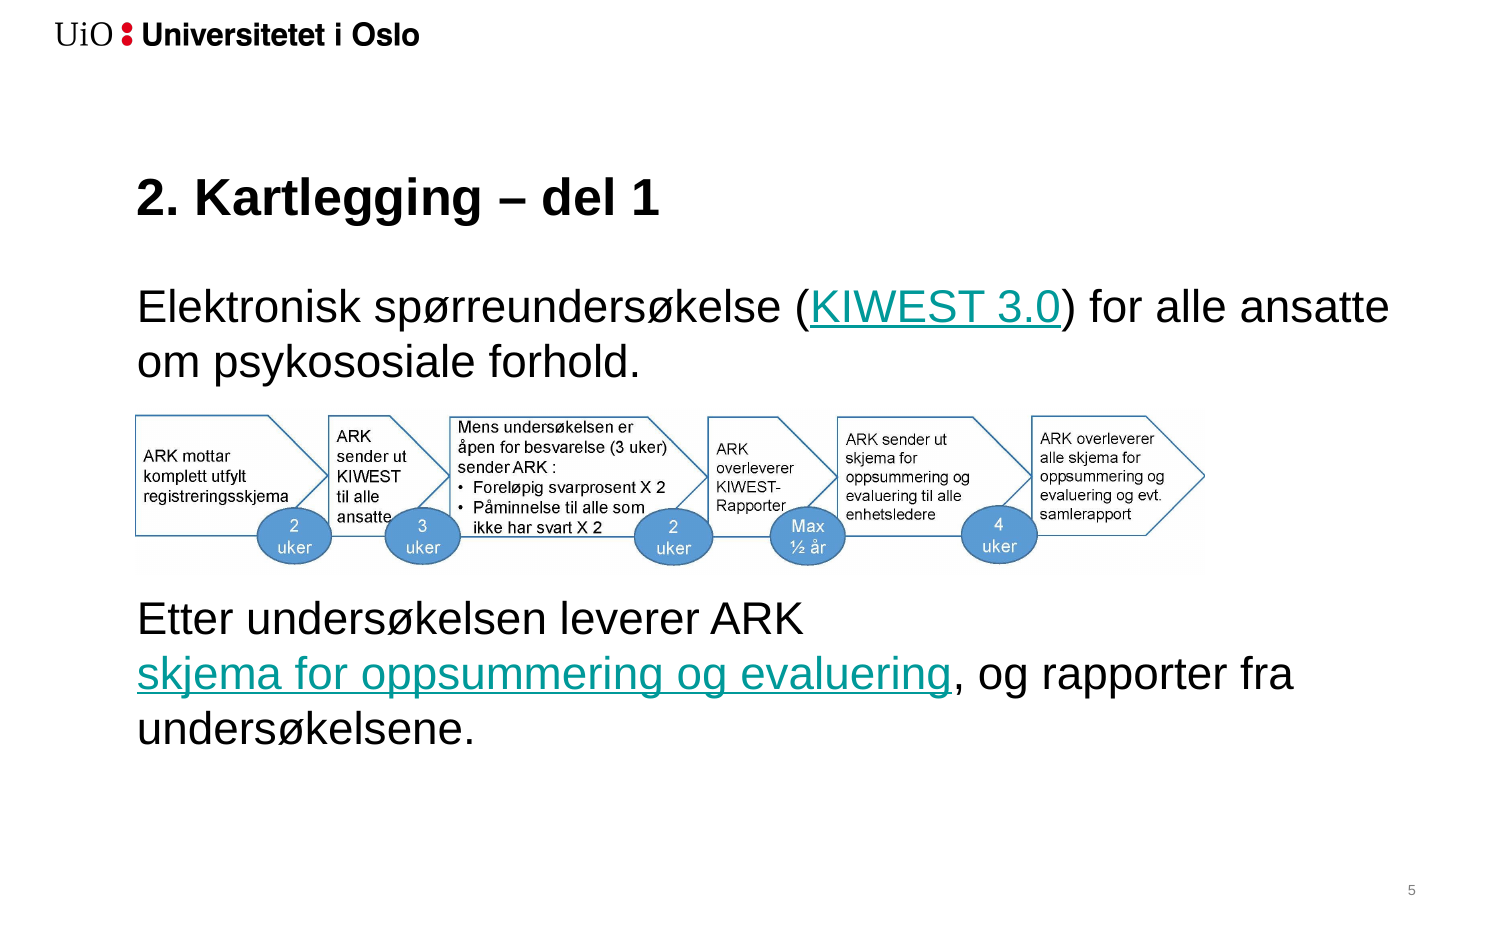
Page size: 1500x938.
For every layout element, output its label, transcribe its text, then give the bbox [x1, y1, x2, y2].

picture [55, 22, 419, 46]
title 2. Kartlegging – del 1 [125, 116, 1425, 270]
list Elektronisk spørreundersøkelse (KIWEST 3.0) for alle ansatte om psykososiale forhold. Etter undersøkelsen leverer ARK skjema for oppsummering og evaluering, og rapporter fra undersøkelsene. [125, 270, 1425, 834]
picture [135, 408, 1205, 576]
slide_number 6 [1315, 874, 1429, 938]
